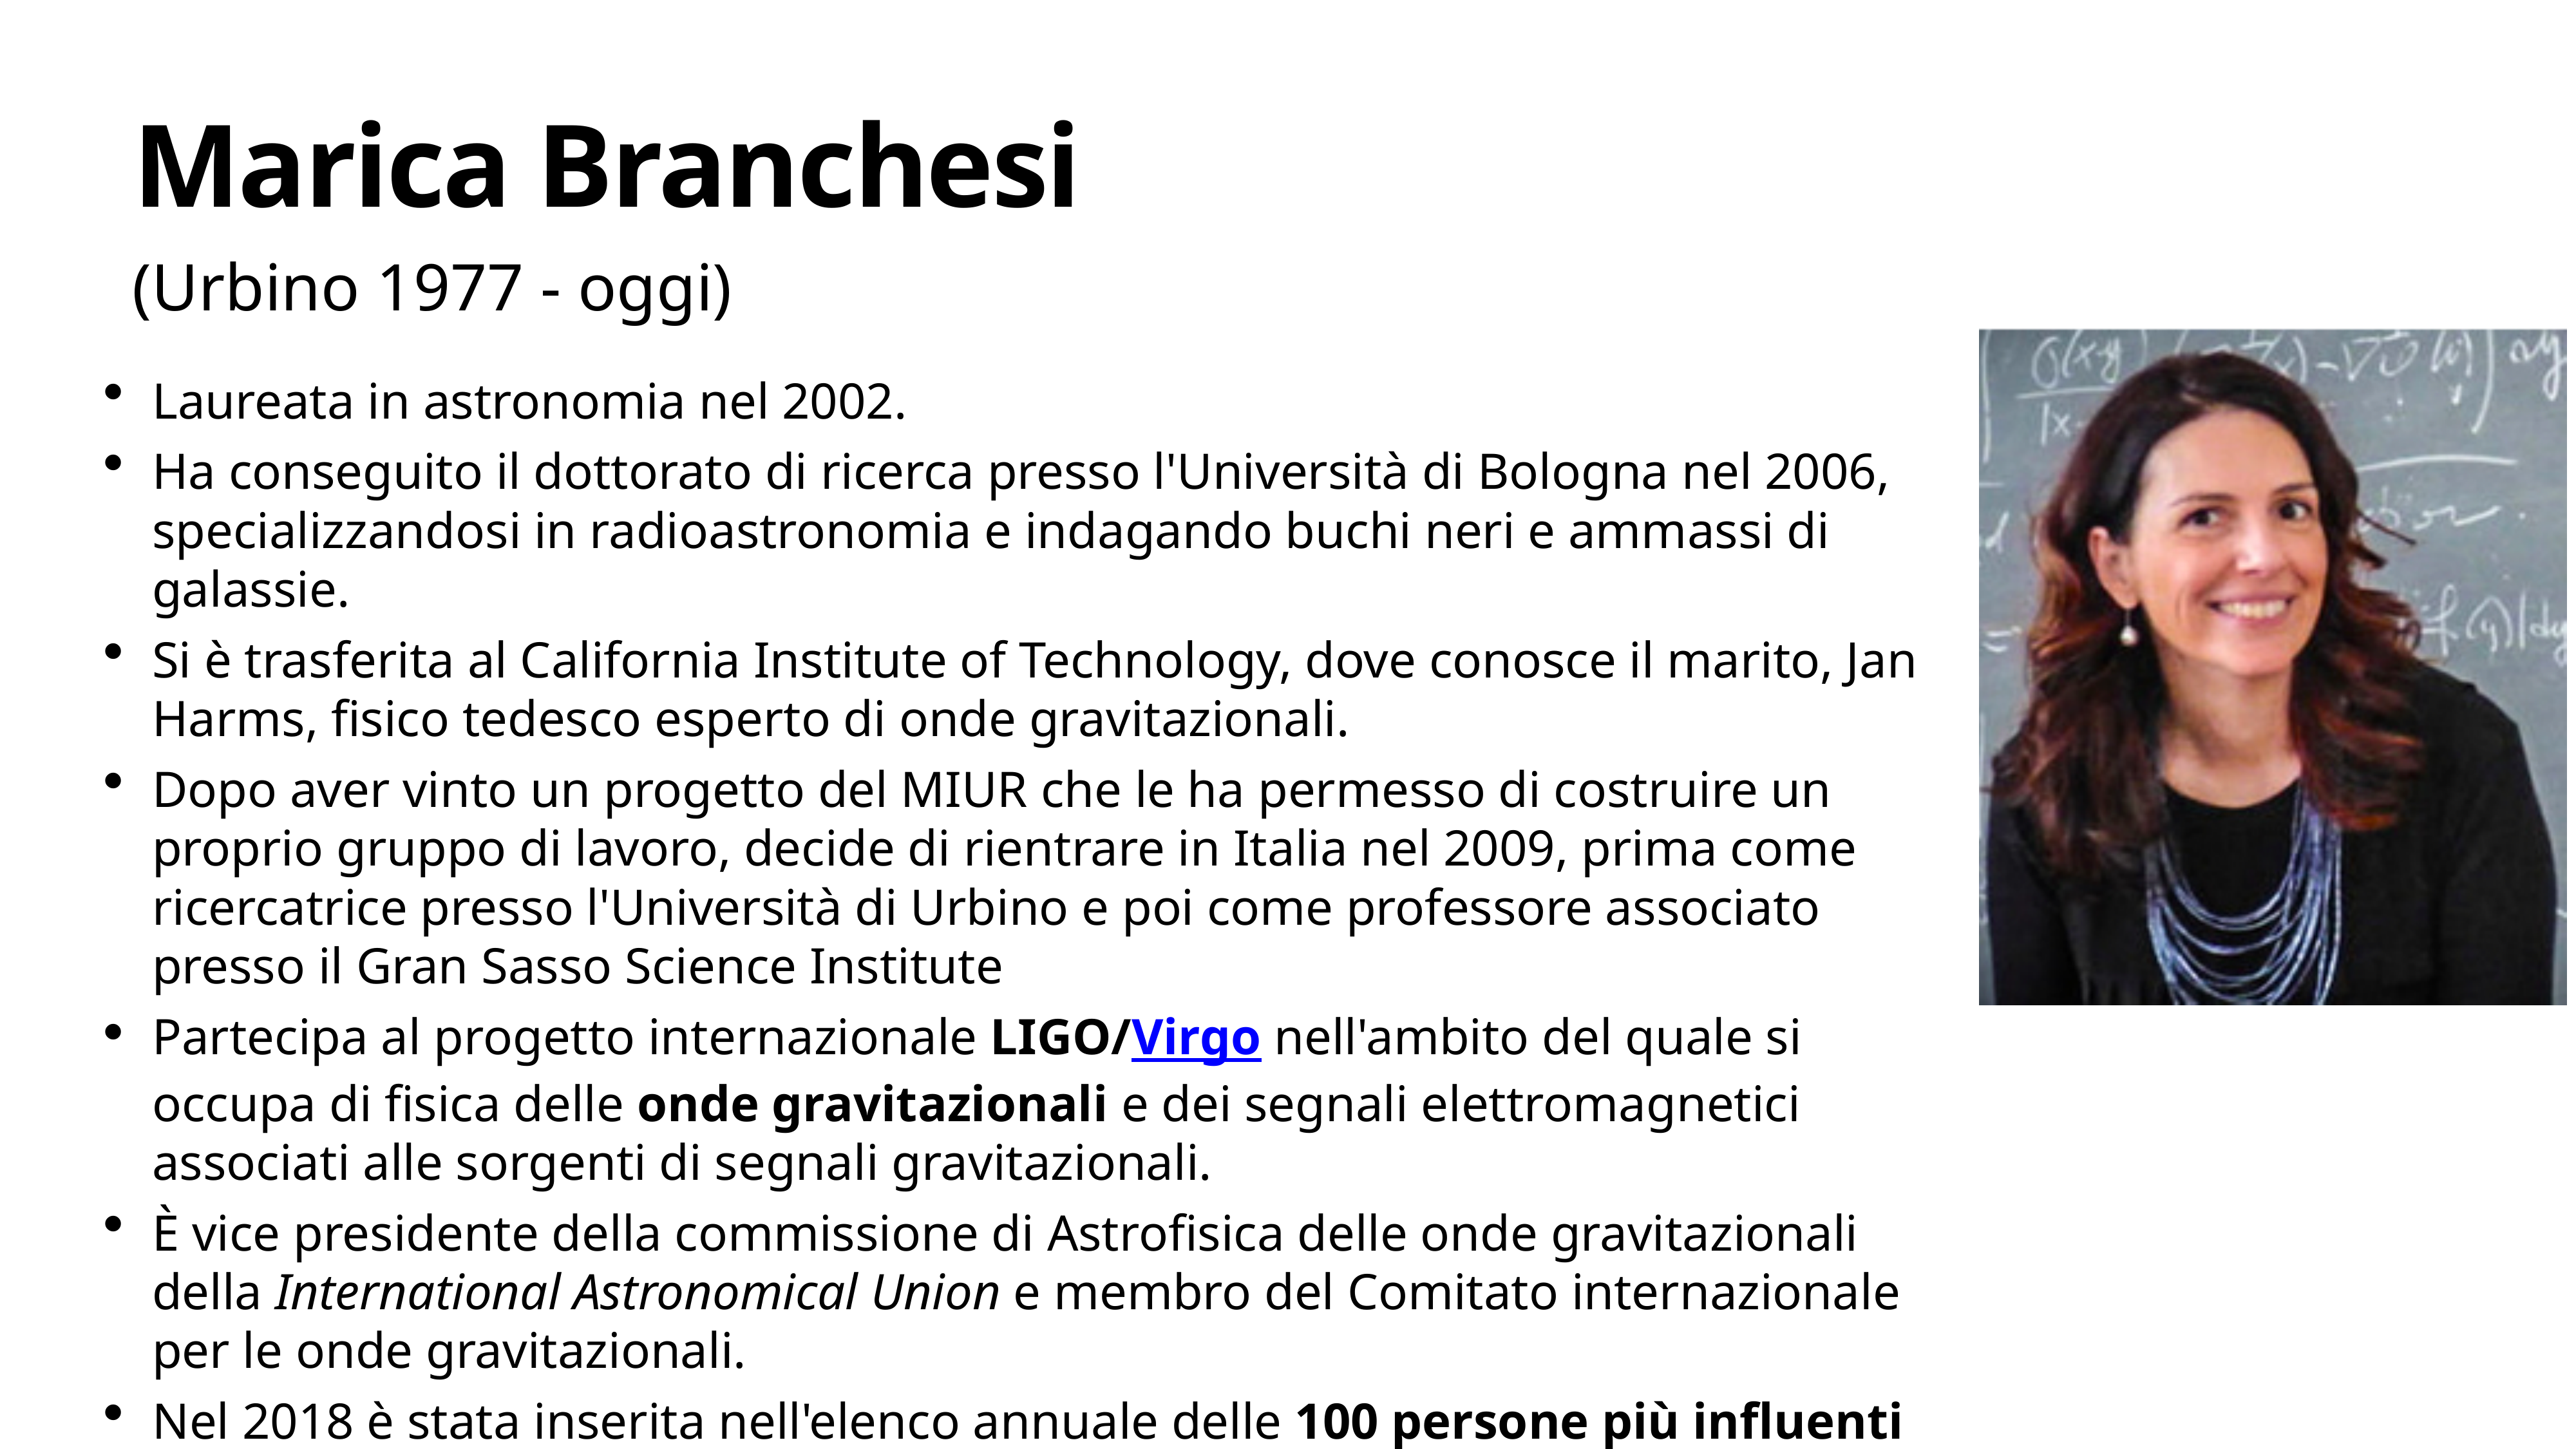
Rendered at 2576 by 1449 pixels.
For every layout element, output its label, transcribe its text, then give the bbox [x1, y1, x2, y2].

list Laureata in astronomia nel 2002. Ha conseguito il dottorato di ricerca presso l'Università di Bologna nel 2006, specializzandosi in radioastronomia e indagando buchi neri e ammassi di galassie. Si è trasferita al California Institute of Technology, dove conosce il marito, Jan Harms, fisico tedesco esperto di onde gravitazionali. Dopo aver vinto un progetto del MIUR che le ha permesso di costruire un proprio gruppo di lavoro, decide di rientrare in Italia nel 2009, prima come ricercatrice presso l'Università di Urbino e poi come professore associato presso il Gran Sasso Science Institute Partecipa al progetto internazionale LIGO/Virgo nell'ambito del quale si occupa di fisica delle onde gravitazionali e dei segnali elettromagnetici associati alle sorgenti di segnali gravitazionali. È vice presidente della commissione di Astrofisica delle onde gravitazionali della International Astronomical Union e membro del Comitato internazionale per le onde gravitazionali. Nel 2018 è stata inserita nell'elenco annuale delle 100 persone più influenti al mondo della rivista Time. [97, 364, 1947, 1391]
text_box (Urbino 1977 - oggi) [127, 251, 2449, 350]
picture [1979, 325, 2567, 1005]
title Marica Branchesi [127, 113, 2449, 251]
